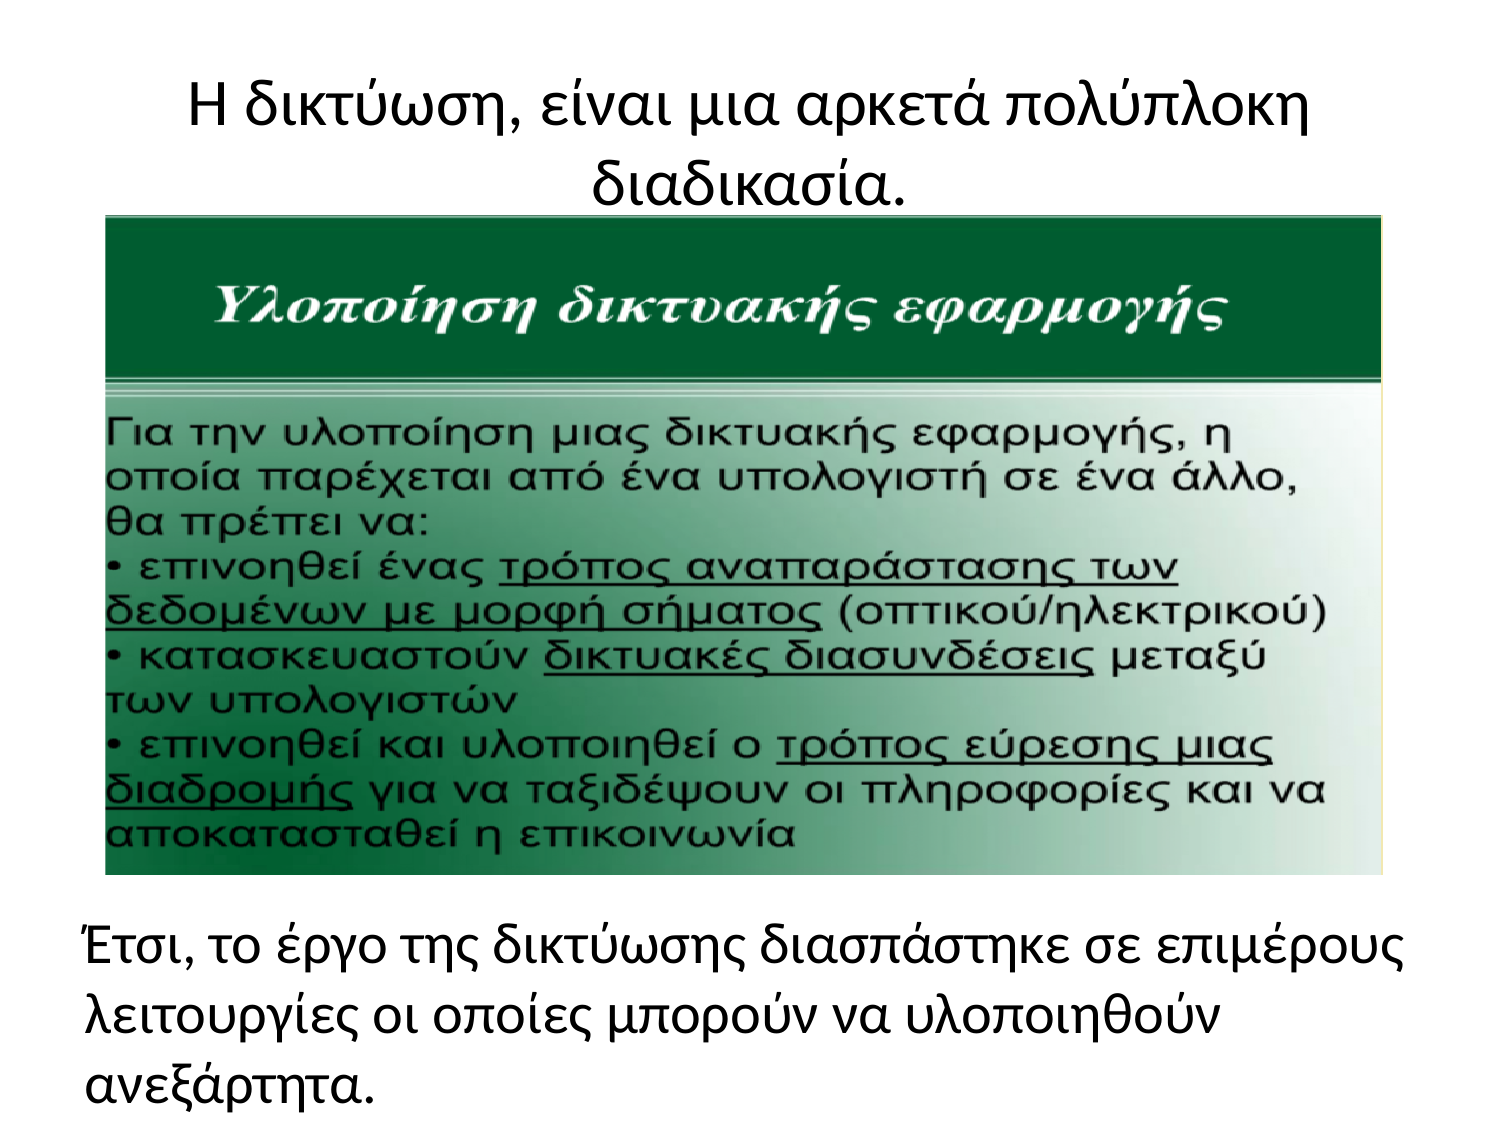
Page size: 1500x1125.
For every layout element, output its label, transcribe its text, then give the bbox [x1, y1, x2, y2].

picture [105, 215, 1383, 876]
text_box Έτσι, το έργο της δικτύωσης διασπάστηκε σε επιμέρους λειτουργίες οι οποίες μπορούν να υλοποιηθούν ανεξάρτητα. [70, 897, 1500, 1123]
title Η δικτύωση, είναι μια αρκετά πολύπλοκη διαδικασία. [75, 45, 1425, 233]
